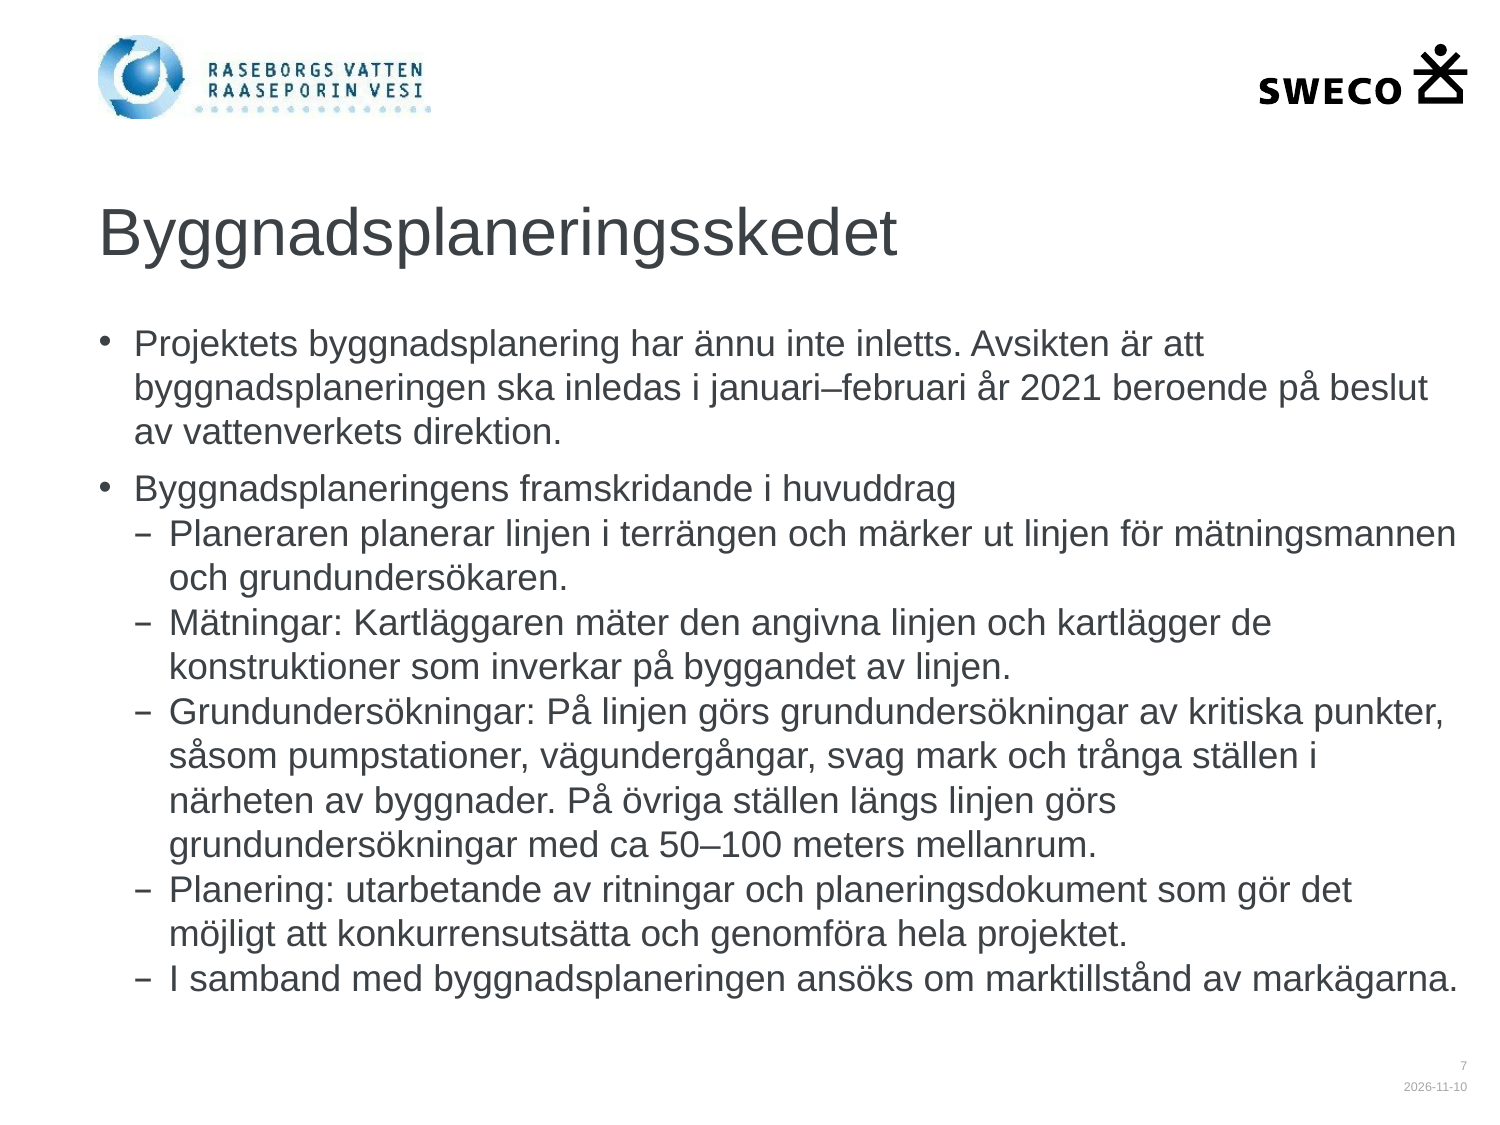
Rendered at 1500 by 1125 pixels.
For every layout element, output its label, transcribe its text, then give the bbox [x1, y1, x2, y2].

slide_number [1130, 1076, 1468, 1095]
title Byggnadsplaneringsskedet [98, 124, 1468, 270]
list Projektets byggnadsplanering har ännu inte inletts. Avsikten är att byggnadsplaneringen ska inledas i januari–februari år 2021 beroende på beslut av vattenverkets direktion. Byggnadsplaneringens framskridande i huvuddrag Planeraren planerar linjen i terrängen och märker ut linjen för mätningsmannen och grundundersökaren. Mätningar: Kartläggaren mäter den angivna linjen och kartlägger de konstruktioner som inverkar på byggandet av linjen. Grundundersökningar: På linjen görs grundundersökningar av kritiska punkter, såsom pumpstationer, vägundergångar, svag mark och trånga ställen i närheten av byggnader. På övriga ställen längs linjen görs grundundersökningar med ca 50–100 meters mellanrum. Planering: utarbetande av ritningar och planeringsdokument som gör det möjligt att konkurrensutsätta och genomföra hela projektet. I samband med byggnadsplaneringen ansöks om marktillstånd av markägarna. [98, 318, 1468, 1045]
slide_number 7 [1130, 1048, 1468, 1074]
picture [98, 35, 431, 119]
